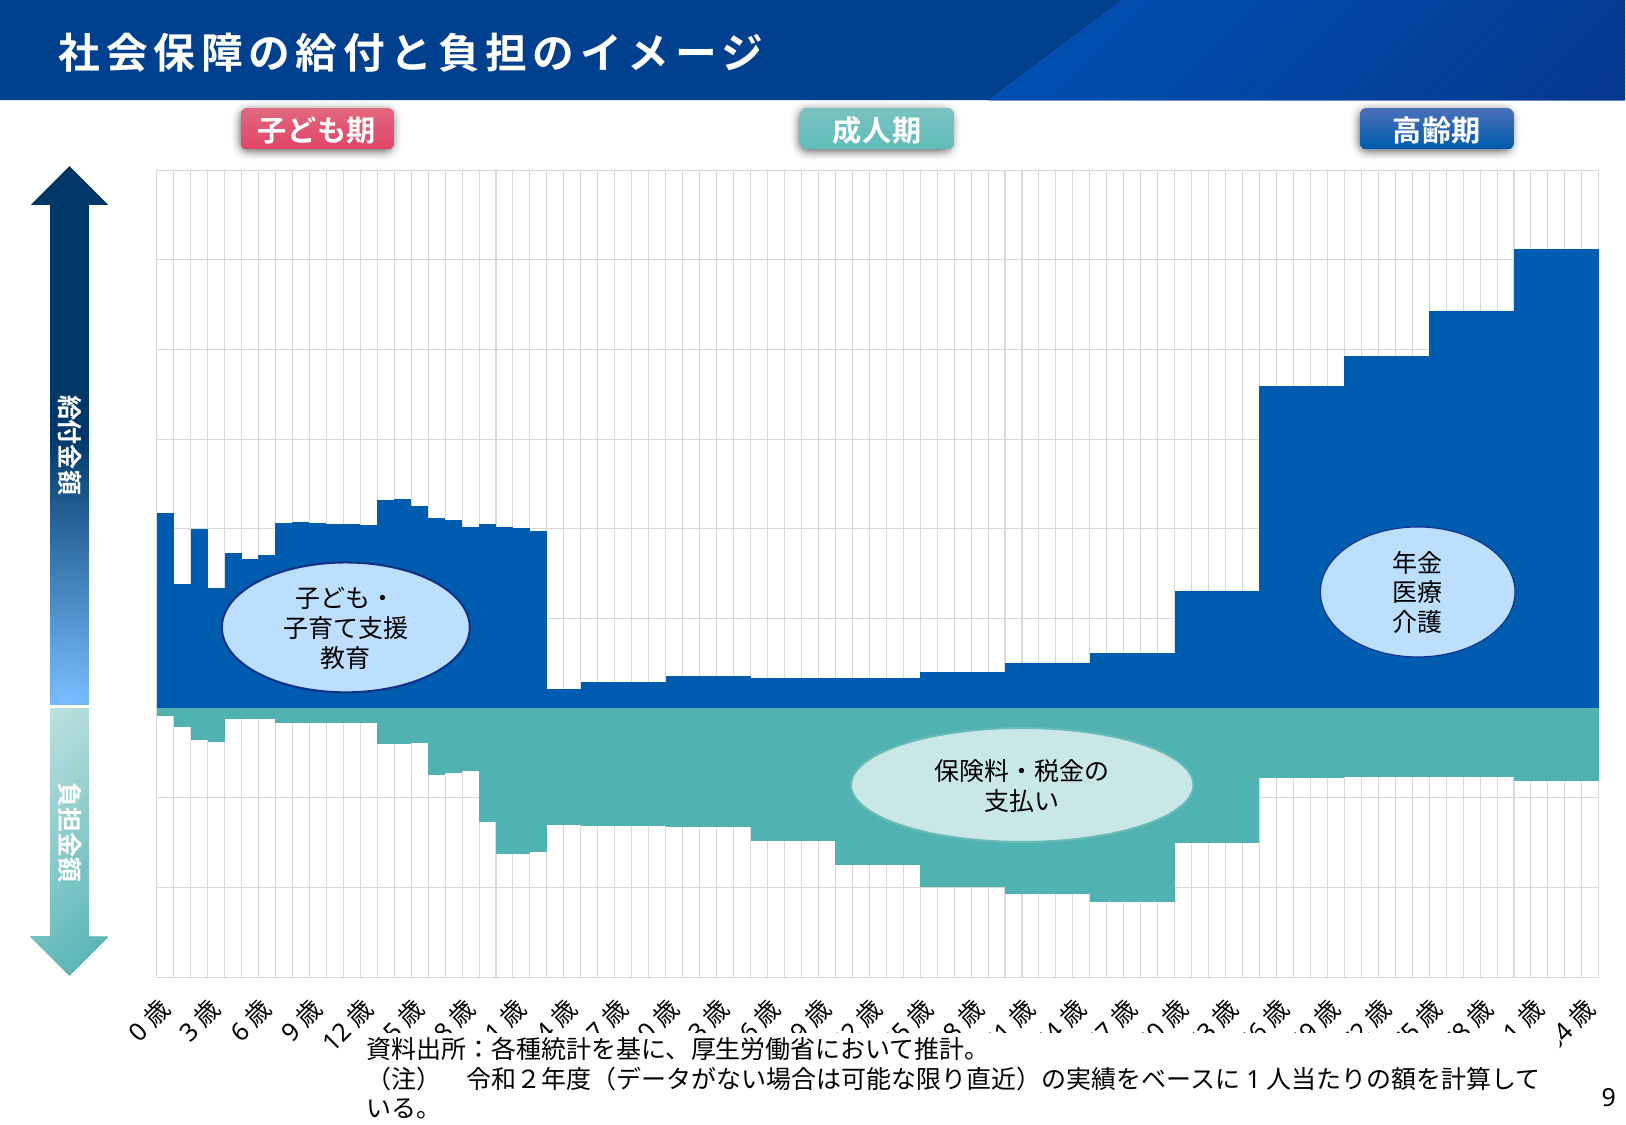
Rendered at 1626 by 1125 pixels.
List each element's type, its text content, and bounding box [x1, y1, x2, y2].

title 社会保障の給付と負担のイメージ [0, 0, 1625, 100]
chart [30, 71, 1617, 1125]
